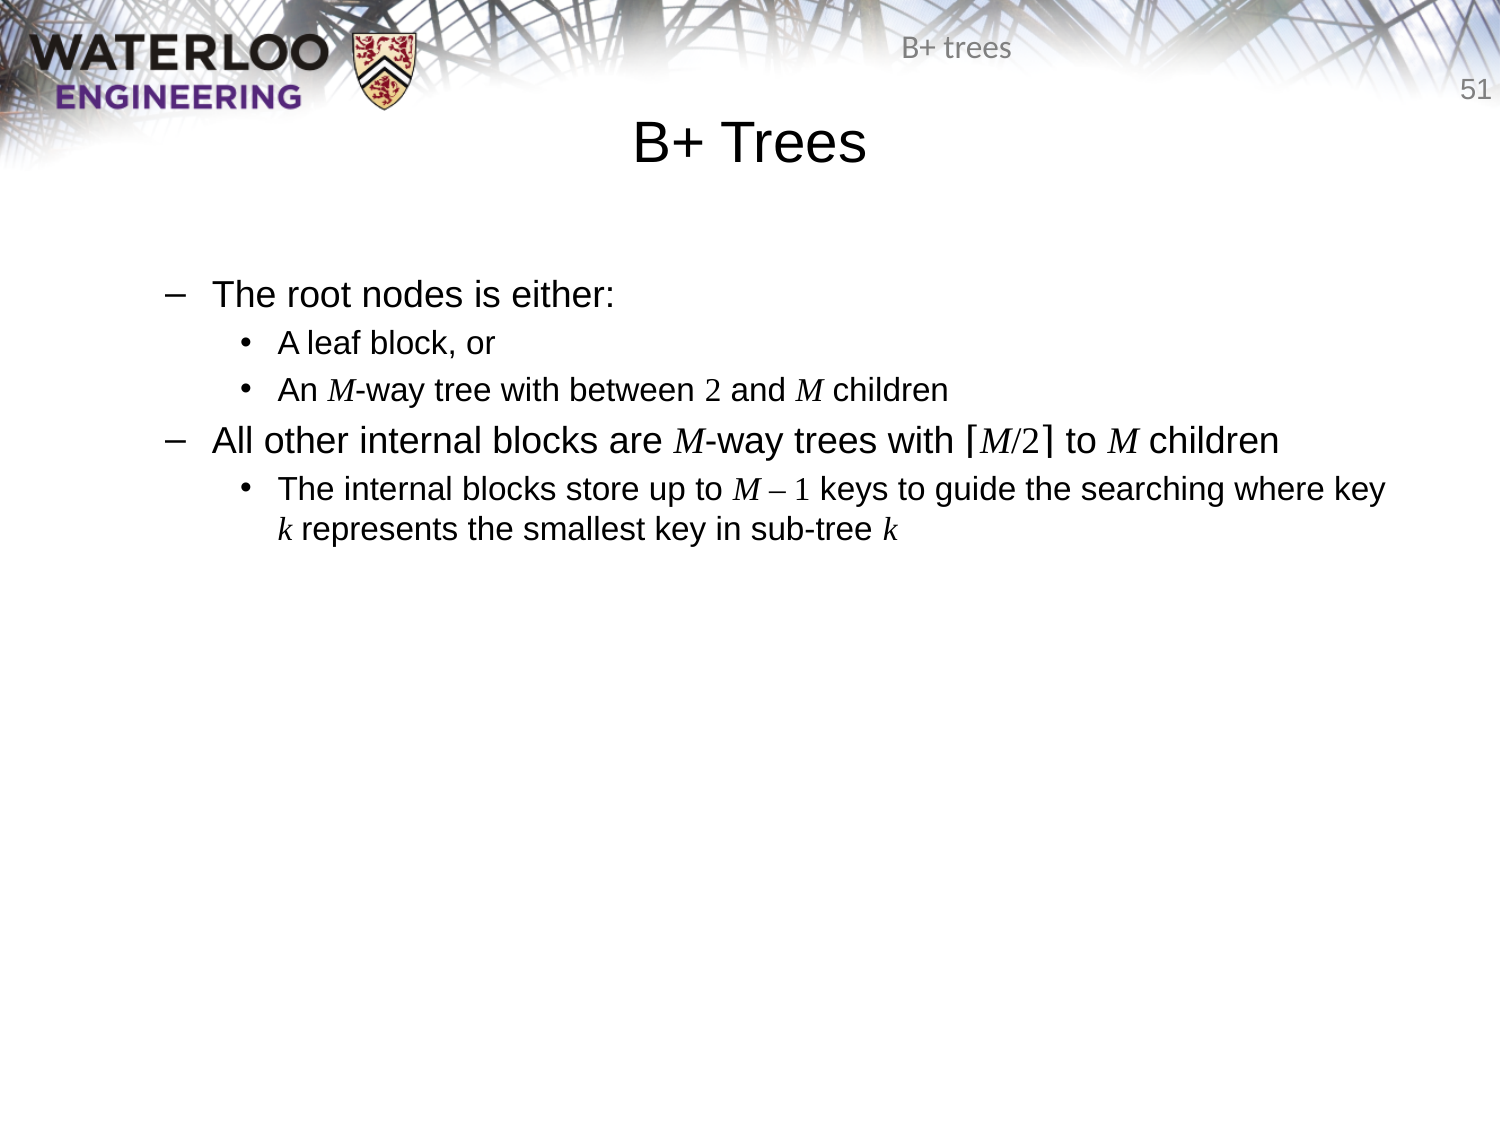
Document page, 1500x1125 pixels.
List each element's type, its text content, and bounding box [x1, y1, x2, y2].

list The root nodes is either: A leaf block, or An M-way tree with between 2 and M children All other internal blocks are M-way trees with ⌈M/2⌉ to M children The internal blocks store up to M – 1 keys to guide the searching where key k represents the smallest key in sub-tree k [74, 262, 1426, 1006]
picture [0, 0, 1500, 1125]
title B+ Trees [74, 44, 1426, 233]
